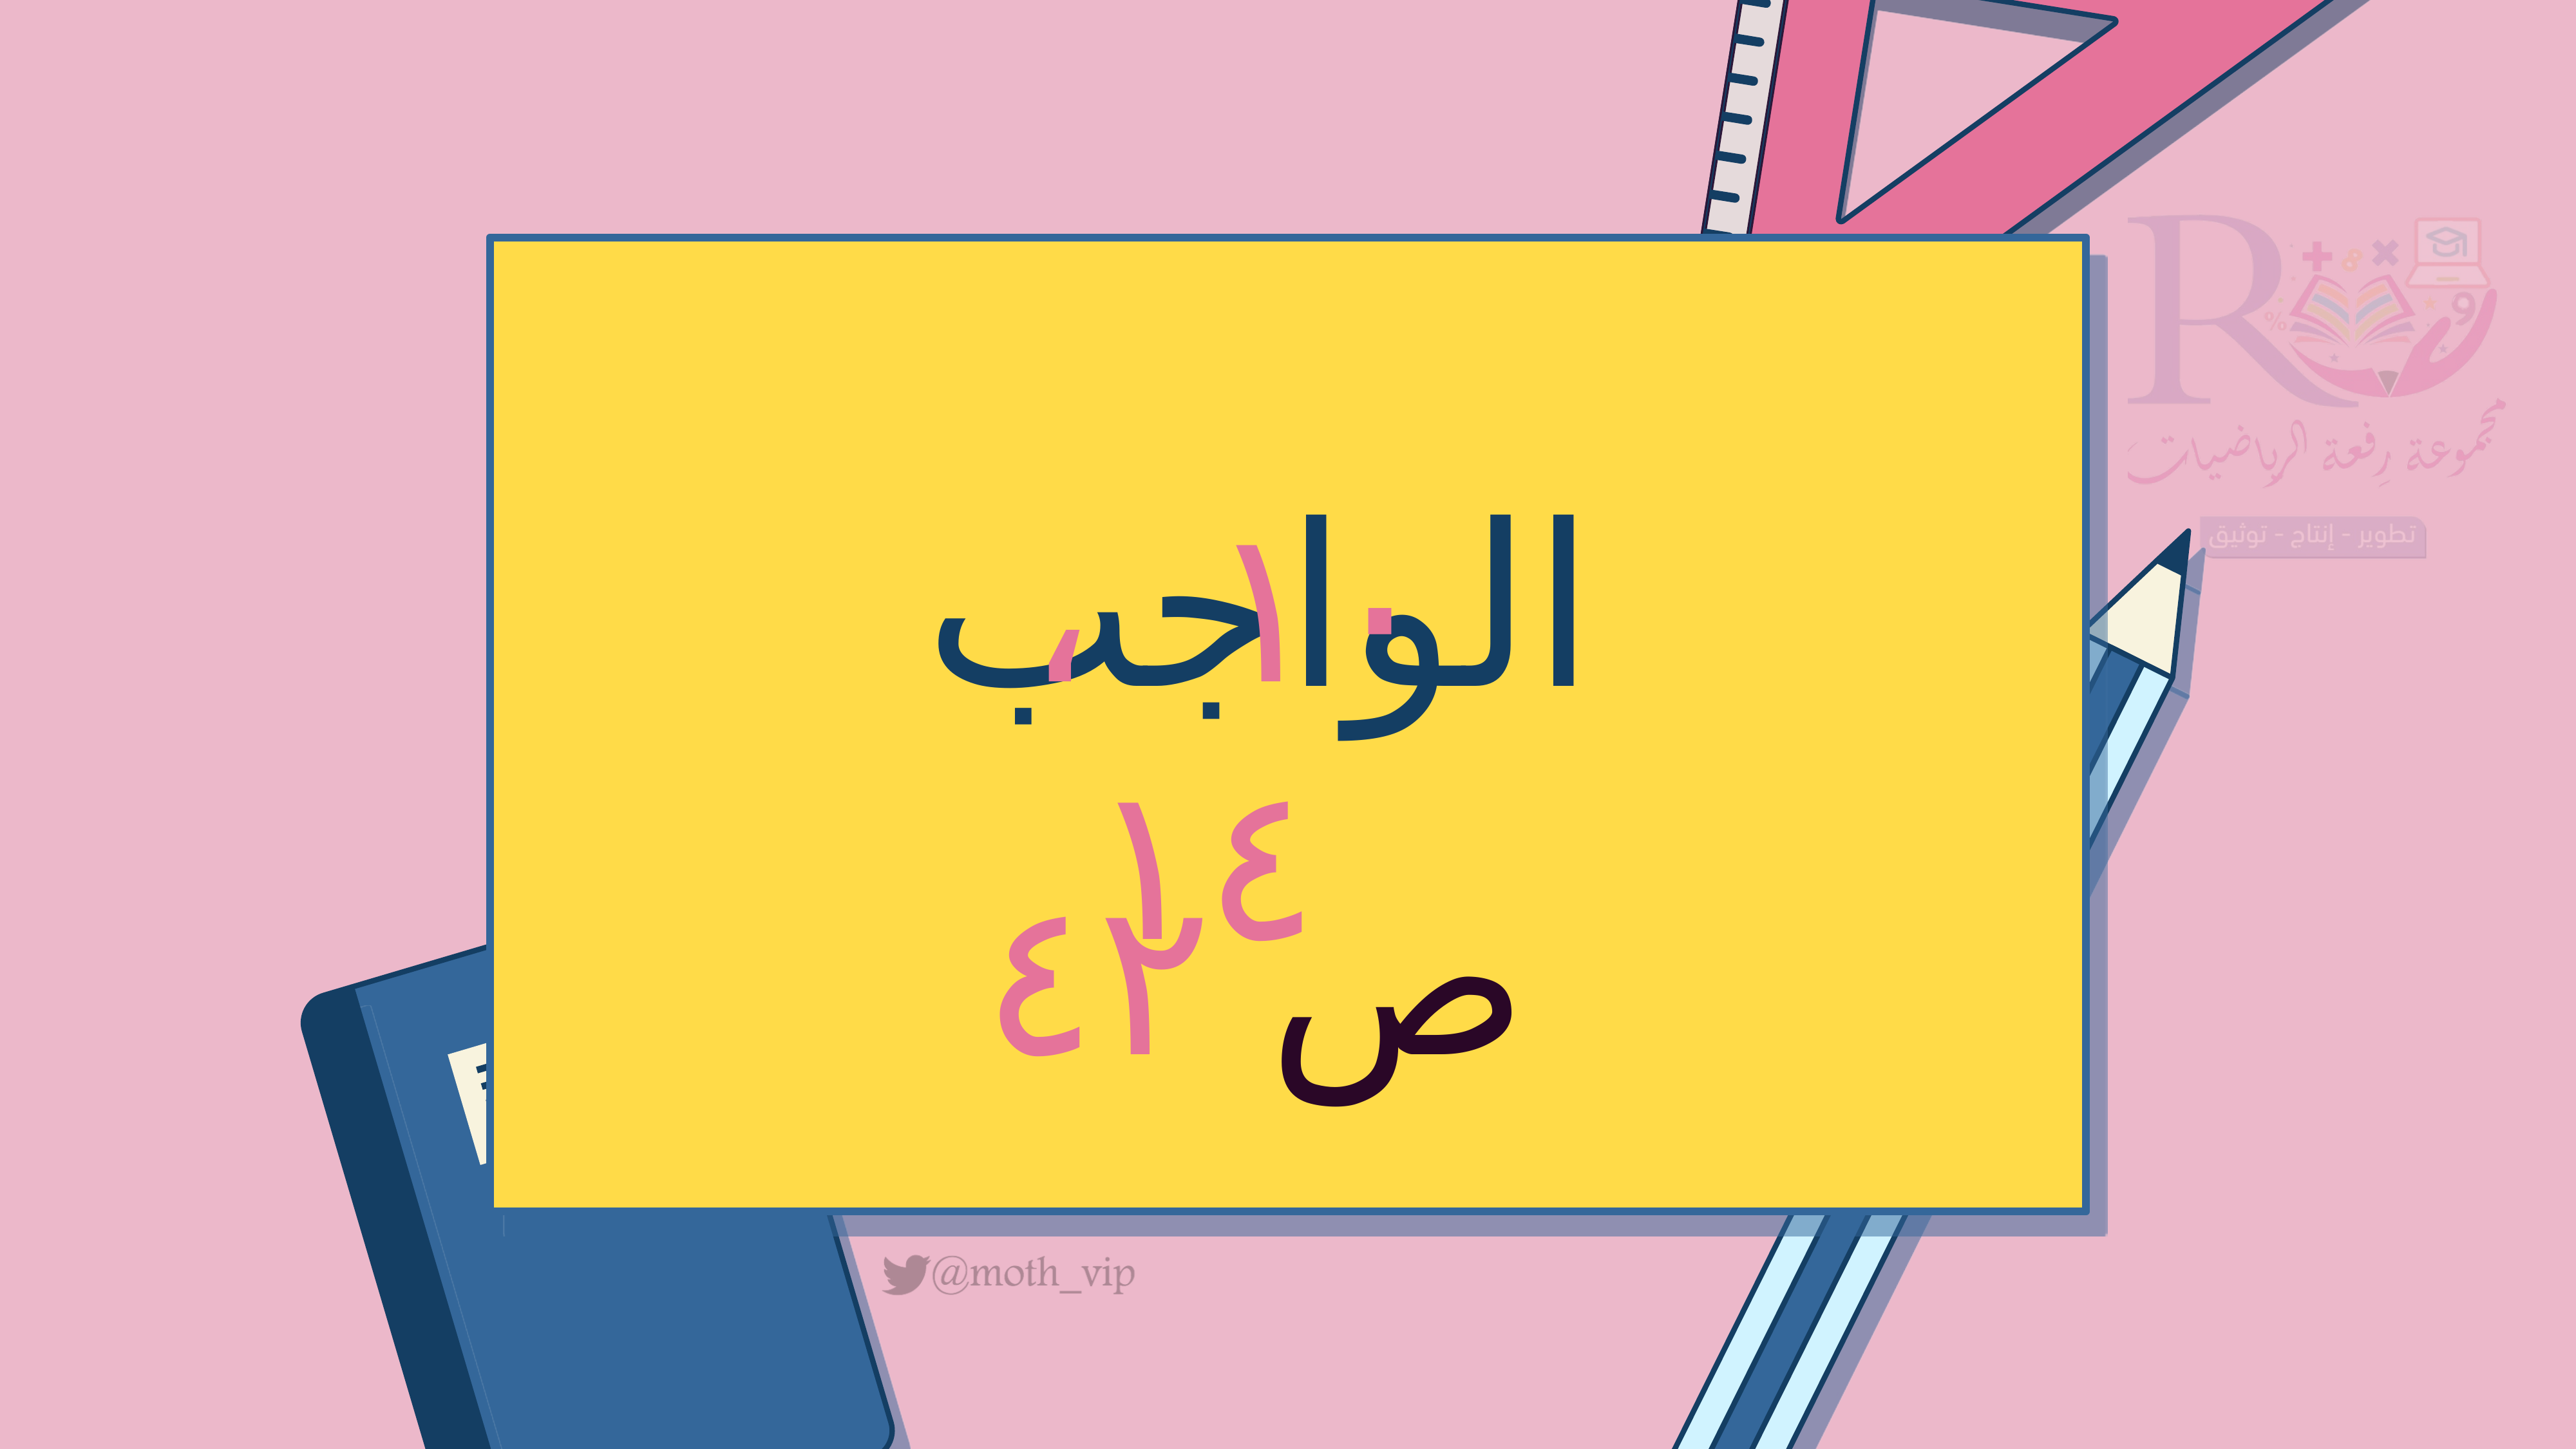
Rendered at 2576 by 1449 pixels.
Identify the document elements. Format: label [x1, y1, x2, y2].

text_box [296, 0, 2412, 1449]
